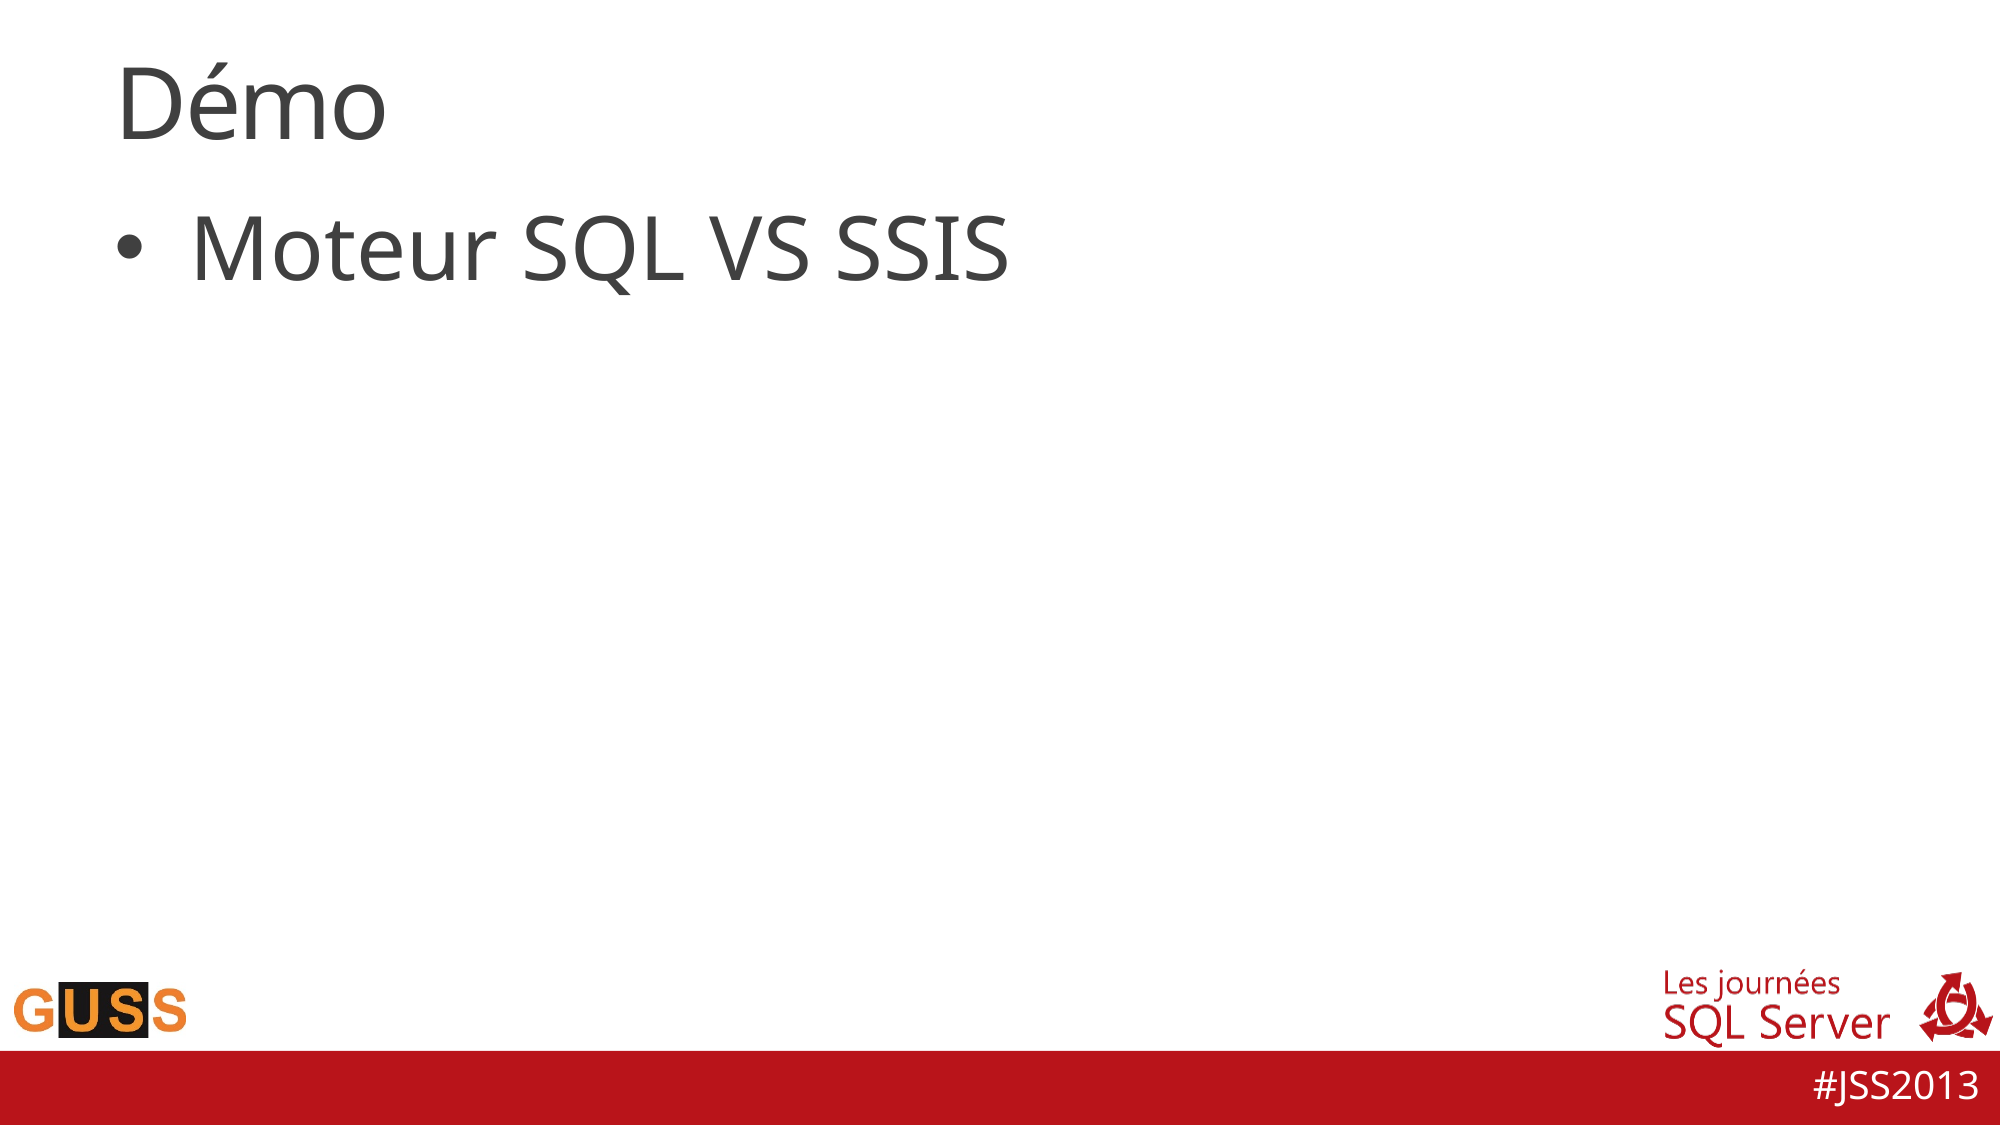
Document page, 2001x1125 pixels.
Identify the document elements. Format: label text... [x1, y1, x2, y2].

picture [1657, 943, 2000, 1051]
list Moteur SQL VS SSIS [99, 184, 1934, 1039]
title Démo [99, 45, 1930, 153]
picture [14, 982, 99, 1038]
